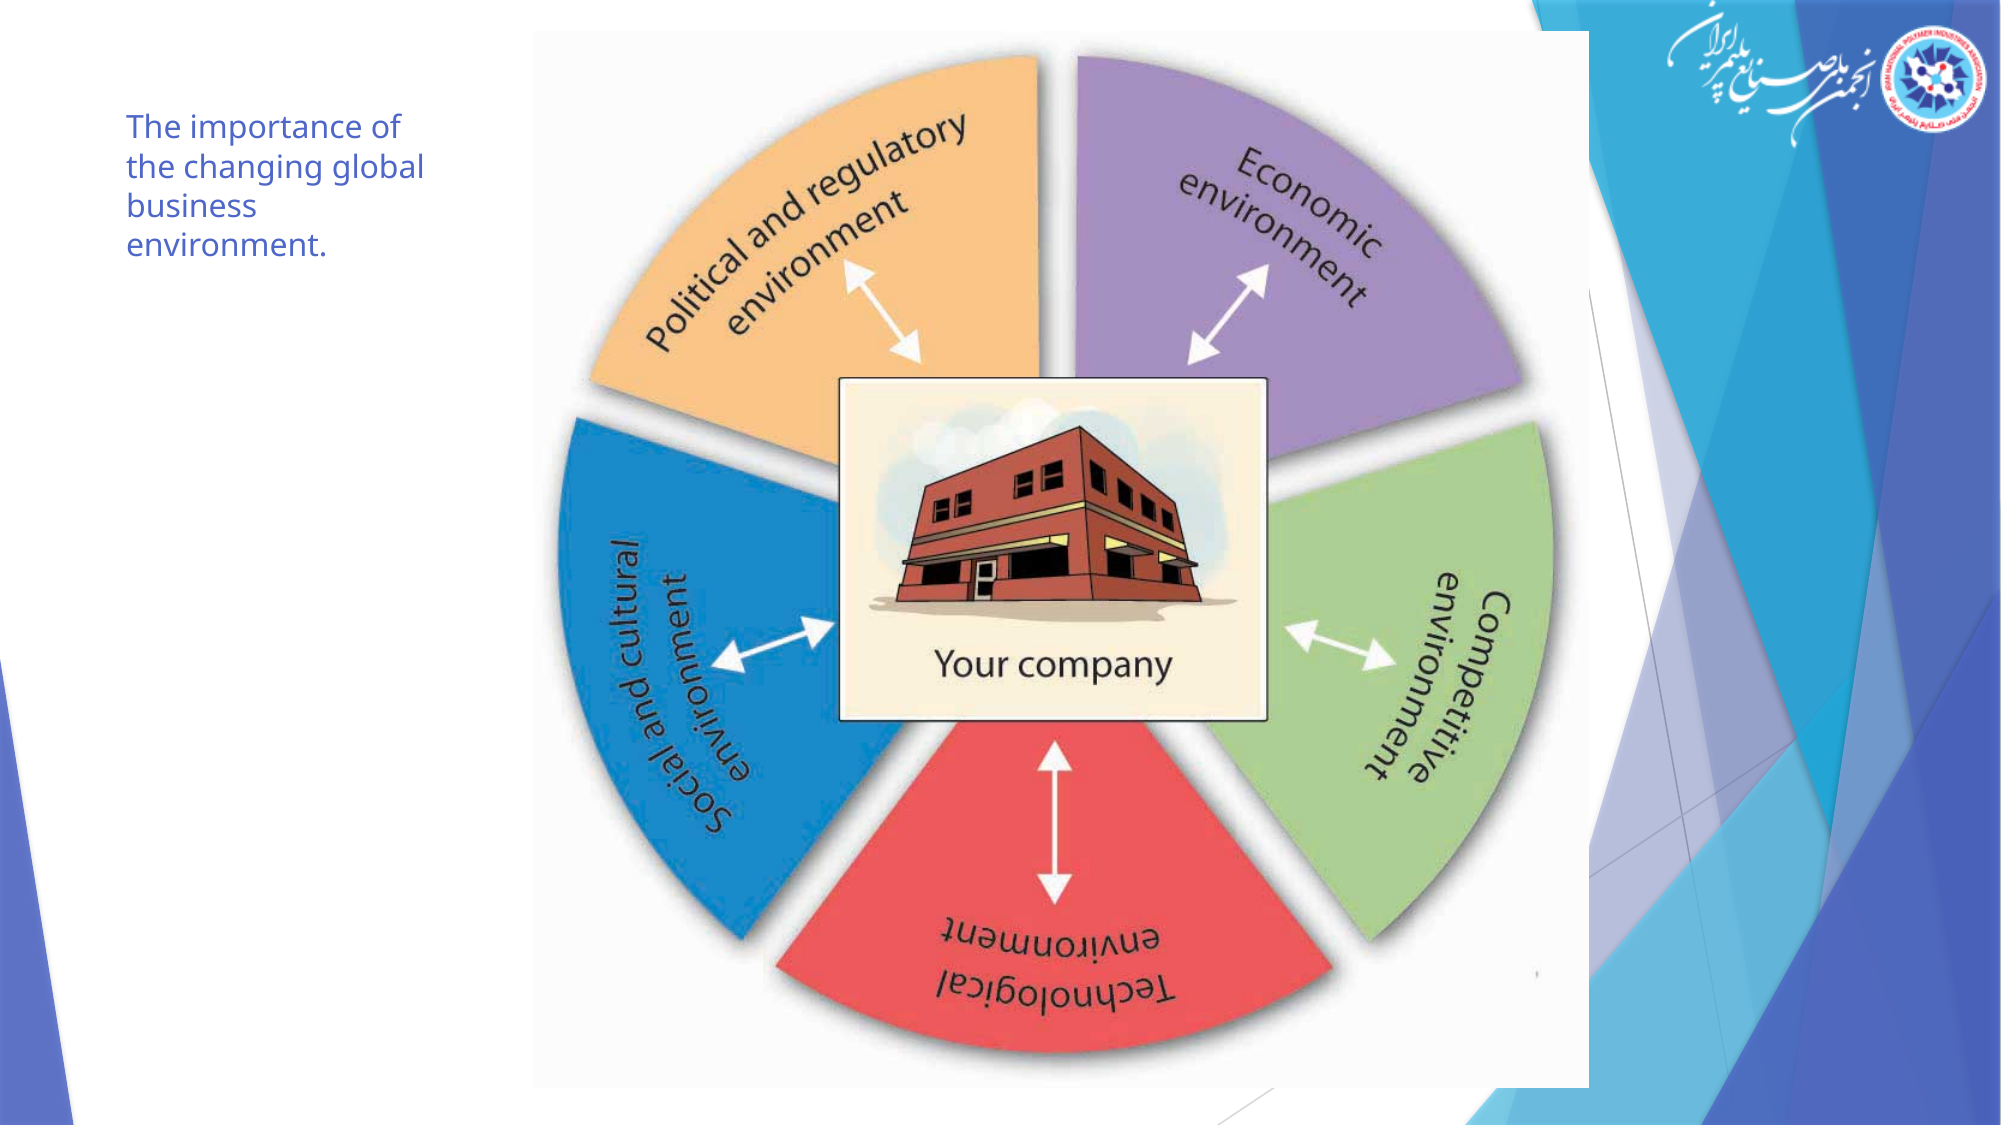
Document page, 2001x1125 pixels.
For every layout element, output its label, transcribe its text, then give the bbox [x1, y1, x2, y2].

title The importance of the changing global business environment. [111, 99, 456, 317]
picture [532, 31, 1590, 1088]
picture [1665, 0, 1995, 149]
